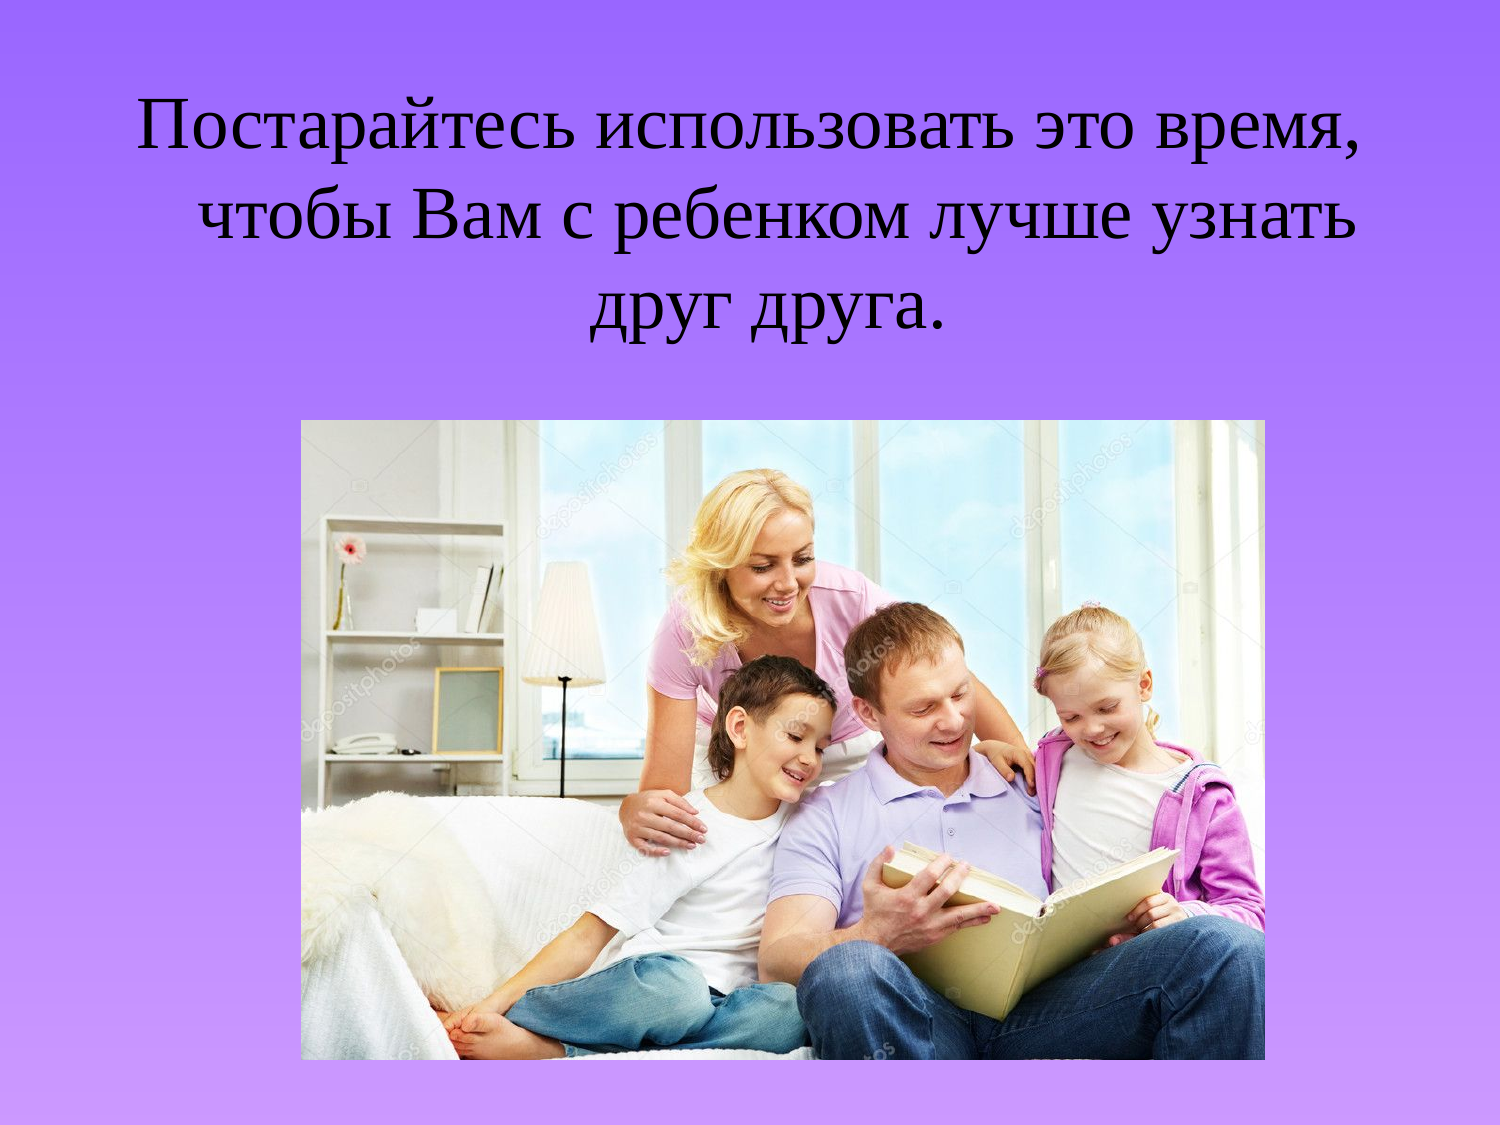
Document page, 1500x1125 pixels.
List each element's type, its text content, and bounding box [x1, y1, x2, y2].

picture [300, 420, 1266, 1061]
list Постарайтесь использовать это время, чтобы Вам с ребенком лучше узнать друг друга. [53, 66, 1447, 965]
